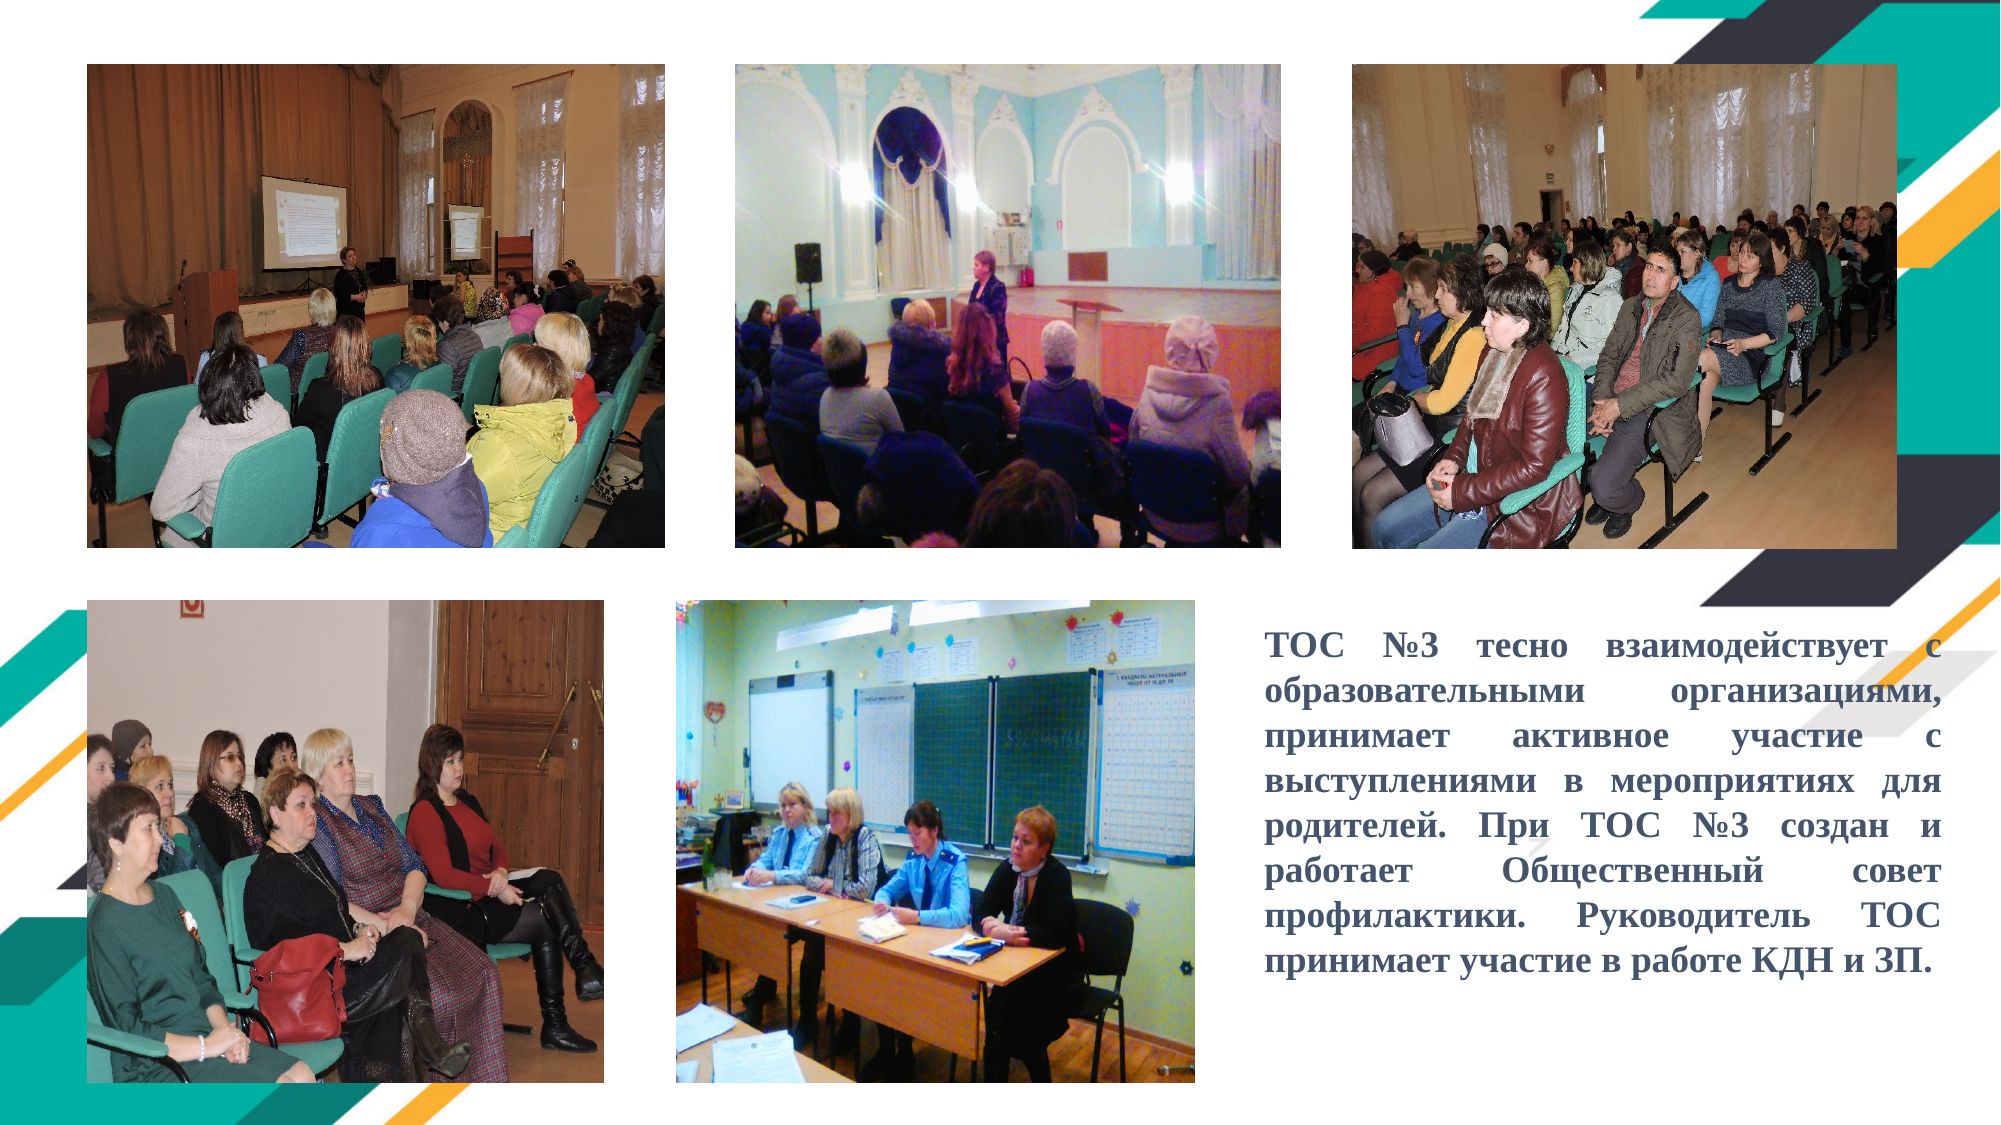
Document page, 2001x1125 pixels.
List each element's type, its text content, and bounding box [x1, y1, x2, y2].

text_box ТОС №3 тесно взаимодействует с образовательными организациями, принимает активное участие с выступлениями в мероприятиях для родителей. При ТОС №3 создан и работает Общественный совет профилактики. Руководитель ТОС принимает участие в работе КДН и ЗП. [1249, 612, 1958, 1033]
picture [0, 0, 2001, 1125]
